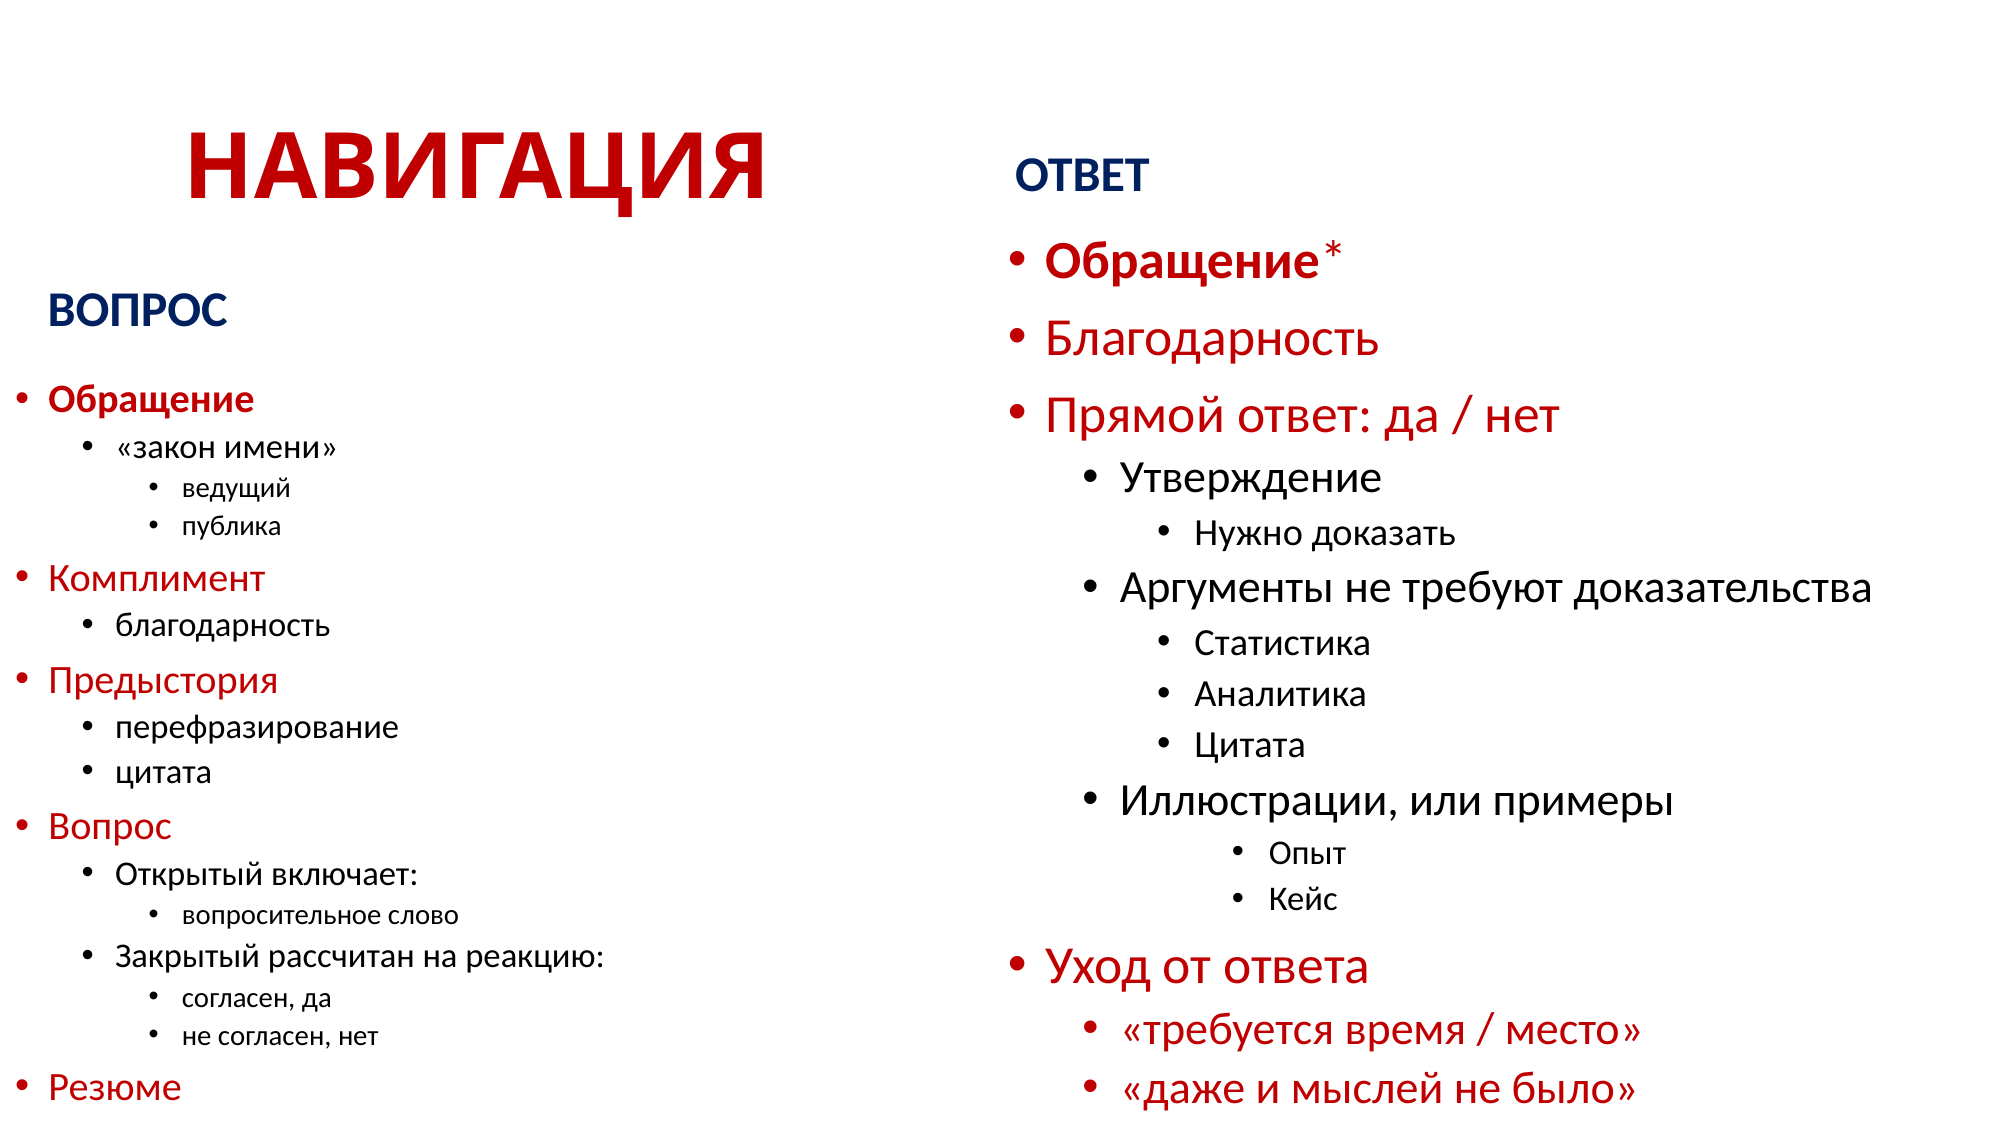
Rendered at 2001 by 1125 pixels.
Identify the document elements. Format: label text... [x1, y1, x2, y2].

list Обращение* Благодарность Прямой ответ: да / нет Утверждение Нужно доказать Аргументы не требуют доказательства Статистика Аналитика Цитата Иллюстрации, или примеры Опыт Кейс Уход от ответа «требуется время / место» «даже и мыслей не было» [993, 224, 1947, 1125]
list Обращение «закон имени» ведущий публика Комплимент благодарность Предыстория перефразирование цитата Вопрос Открытый включает: вопросительное слово Закрытый рассчитан на реакцию: согласен, да не согласен, нет Резюме [0, 370, 890, 1125]
title НАВИГАЦИЯ [32, 59, 923, 278]
list ОТВЕТ [1000, 74, 1851, 210]
list ВОПРОС [32, 209, 879, 345]
